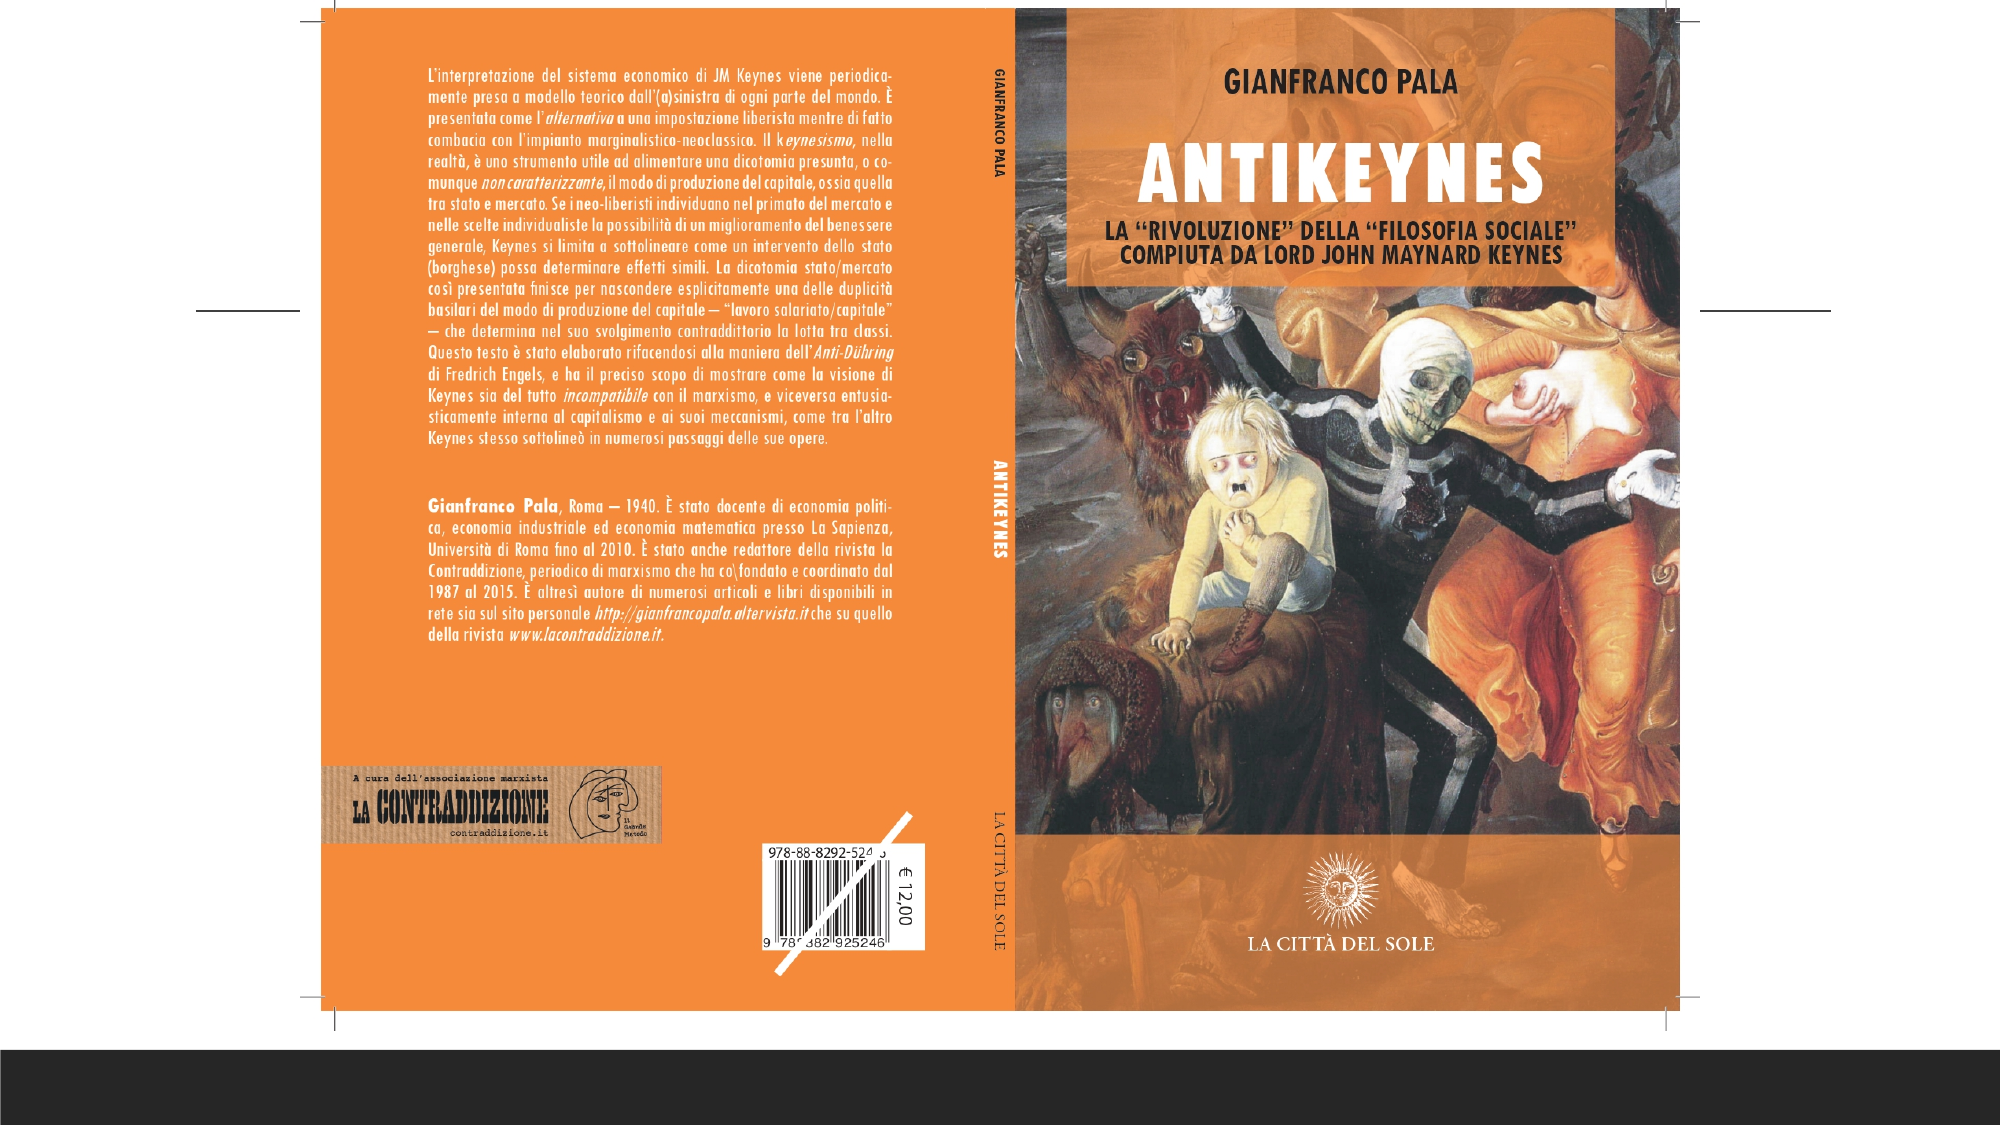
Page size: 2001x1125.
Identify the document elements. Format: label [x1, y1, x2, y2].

list [300, 0, 1700, 1032]
